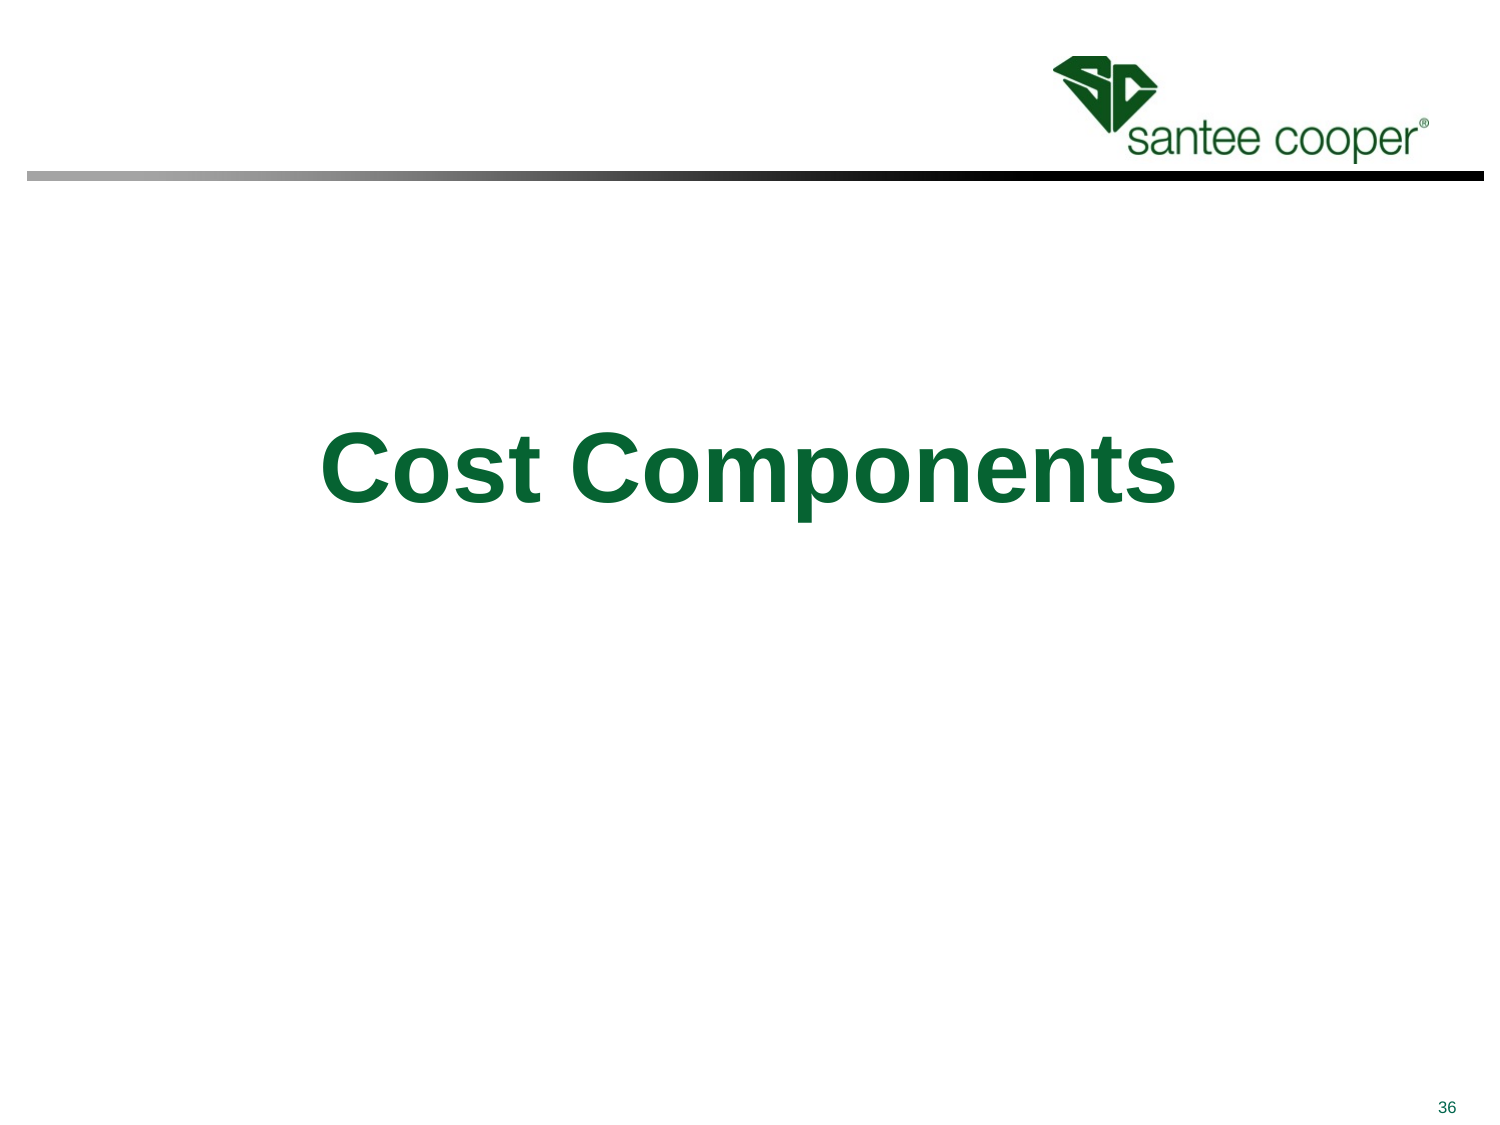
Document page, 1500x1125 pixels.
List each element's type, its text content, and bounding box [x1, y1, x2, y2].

slide_number 36 [1121, 1066, 1472, 1125]
list Cost Components [75, 224, 1425, 1042]
picture [1053, 56, 1429, 164]
picture [27, 171, 1484, 181]
